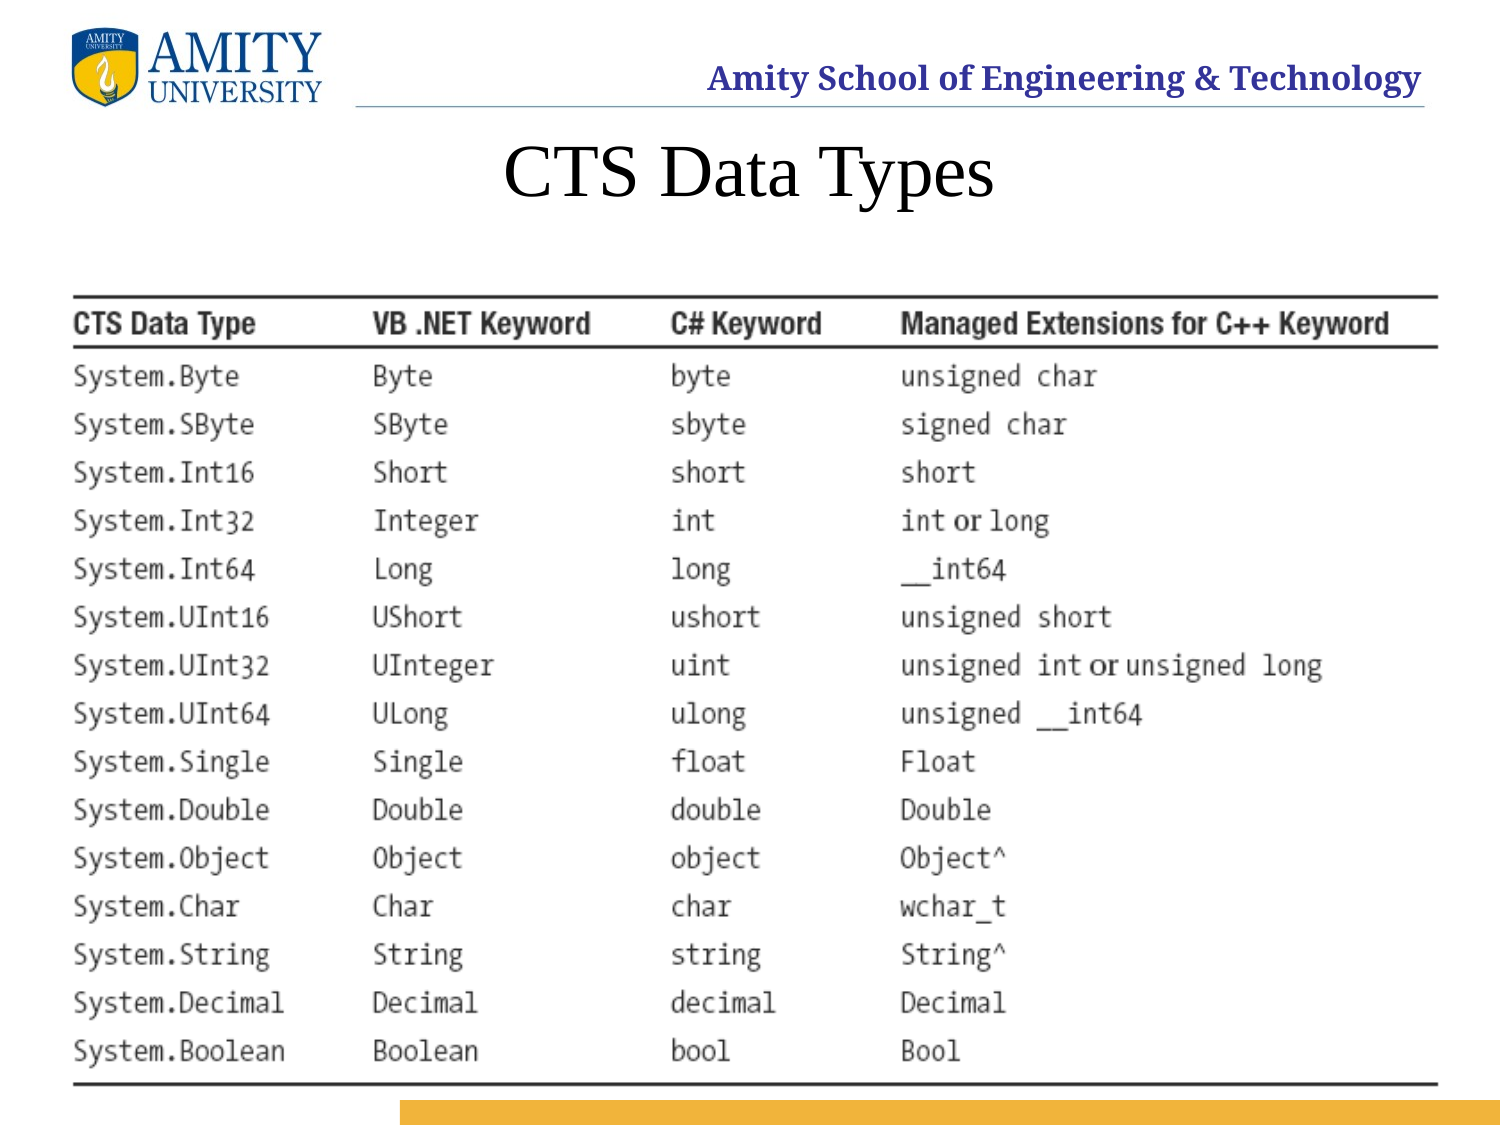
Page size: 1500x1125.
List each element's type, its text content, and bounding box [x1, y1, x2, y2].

title CTS Data Types [75, 113, 1425, 233]
picture [0, 0, 1499, 137]
picture [70, 292, 1442, 1091]
